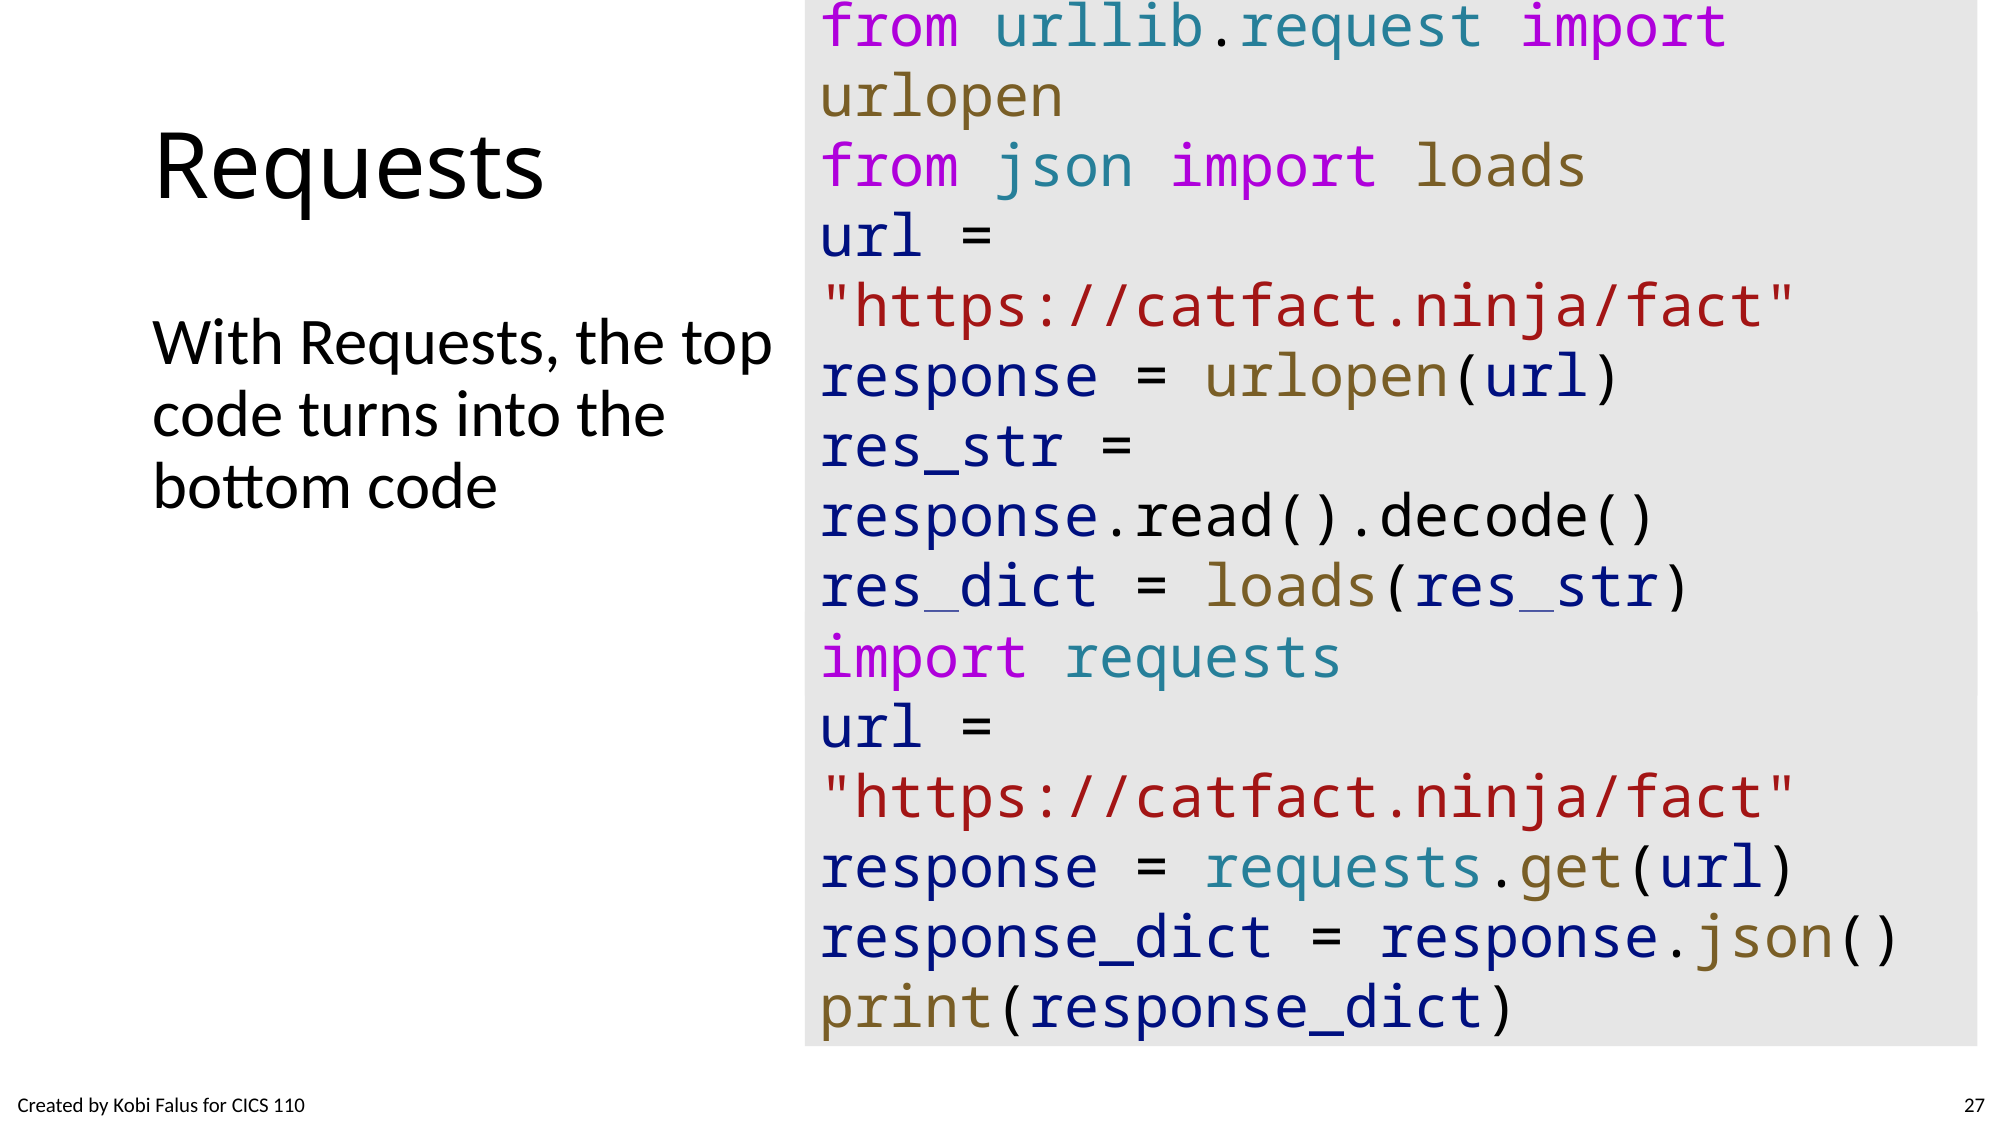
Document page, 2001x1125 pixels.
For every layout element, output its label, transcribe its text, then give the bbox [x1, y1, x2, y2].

text_box import requests url = "https://catfact.ninja/fact" response = requests.get(url) response_dict = response.json() print(response_dict) [804, 611, 1978, 1047]
title Requests [137, 59, 804, 278]
list With Requests, the top code turns into the bottom code [137, 299, 804, 1014]
text_box from urllib.request import urlopen from json import loads url = "https://catfact.ninja/fact" response = urlopen(url) res_str = response.read().decode() res_dict = loads(res_str) print(res_dict) [804, 0, 1978, 611]
